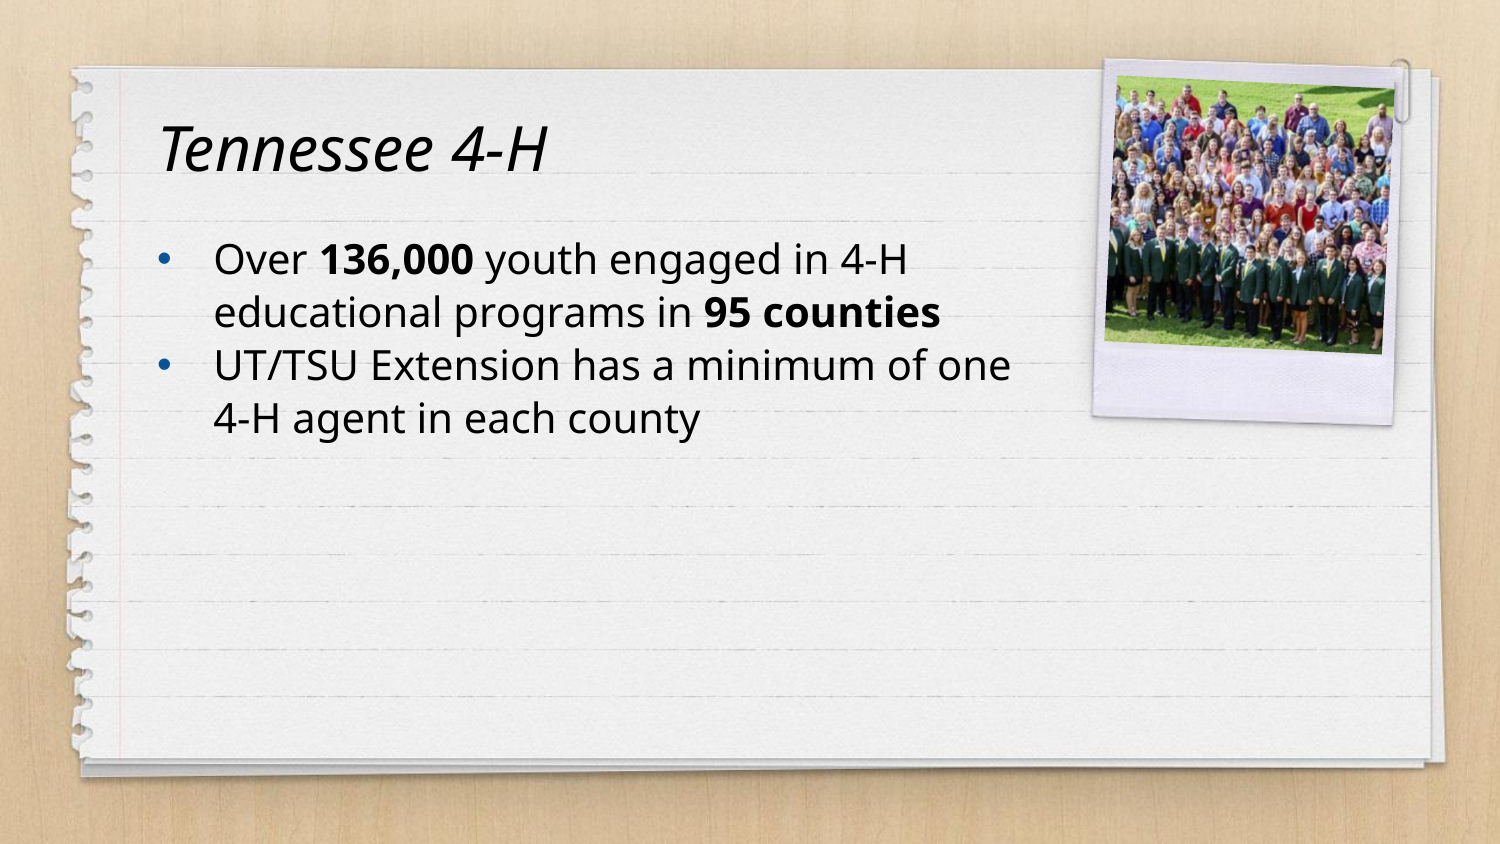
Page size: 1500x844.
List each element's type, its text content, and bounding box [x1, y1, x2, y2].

list Over 136,000 youth engaged in 4-H educational programs in 95 counties UT/TSU Extension has a minimum of one 4-H agent in each county [142, 215, 1042, 715]
title Tennessee 4-H [142, 58, 1066, 200]
picture [0, 0, 1500, 844]
